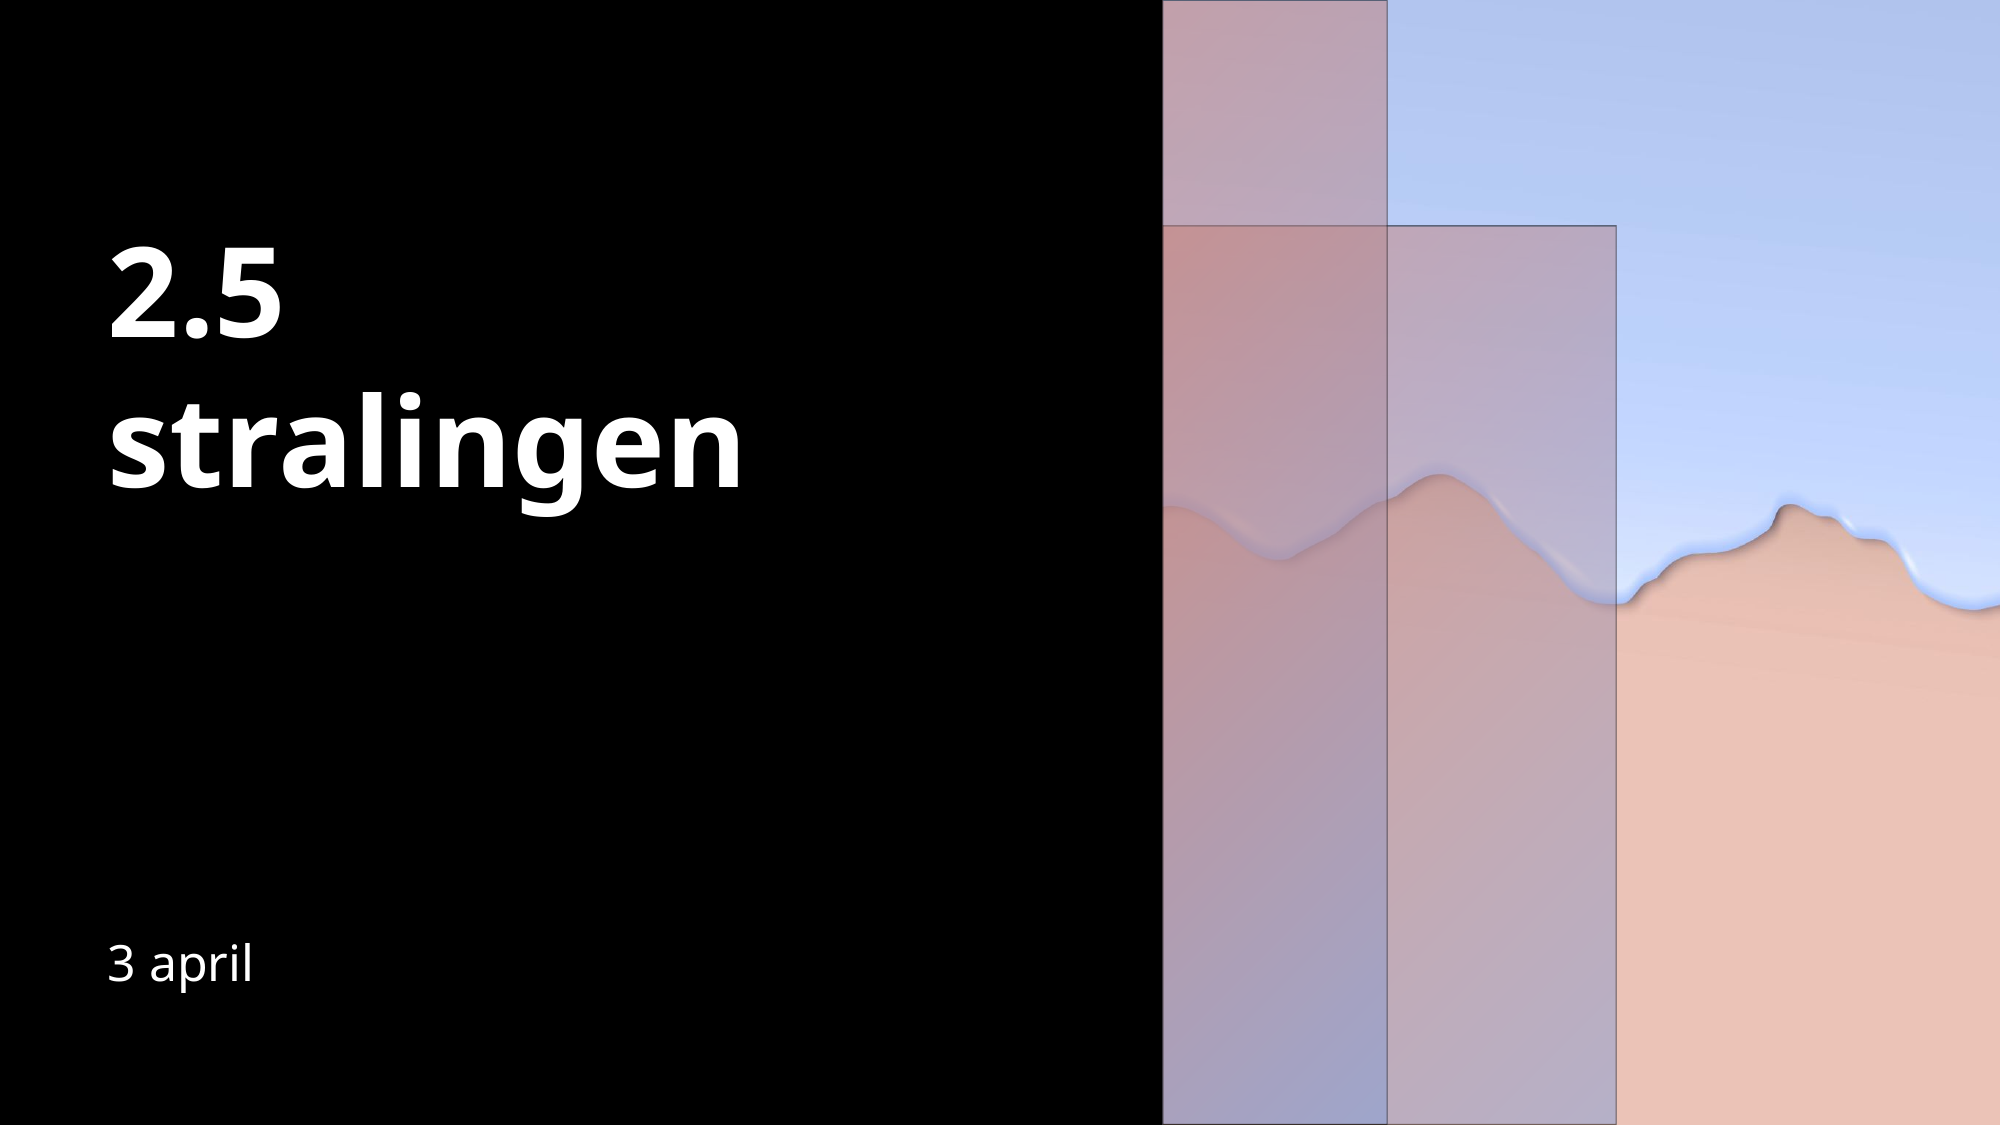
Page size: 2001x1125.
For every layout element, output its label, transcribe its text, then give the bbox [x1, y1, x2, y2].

subtitle 3 april [92, 790, 1021, 999]
title 2.5 stralingen [92, 204, 1021, 771]
text_box [0, 0, 1161, 1125]
picture [1162, 0, 2000, 1125]
